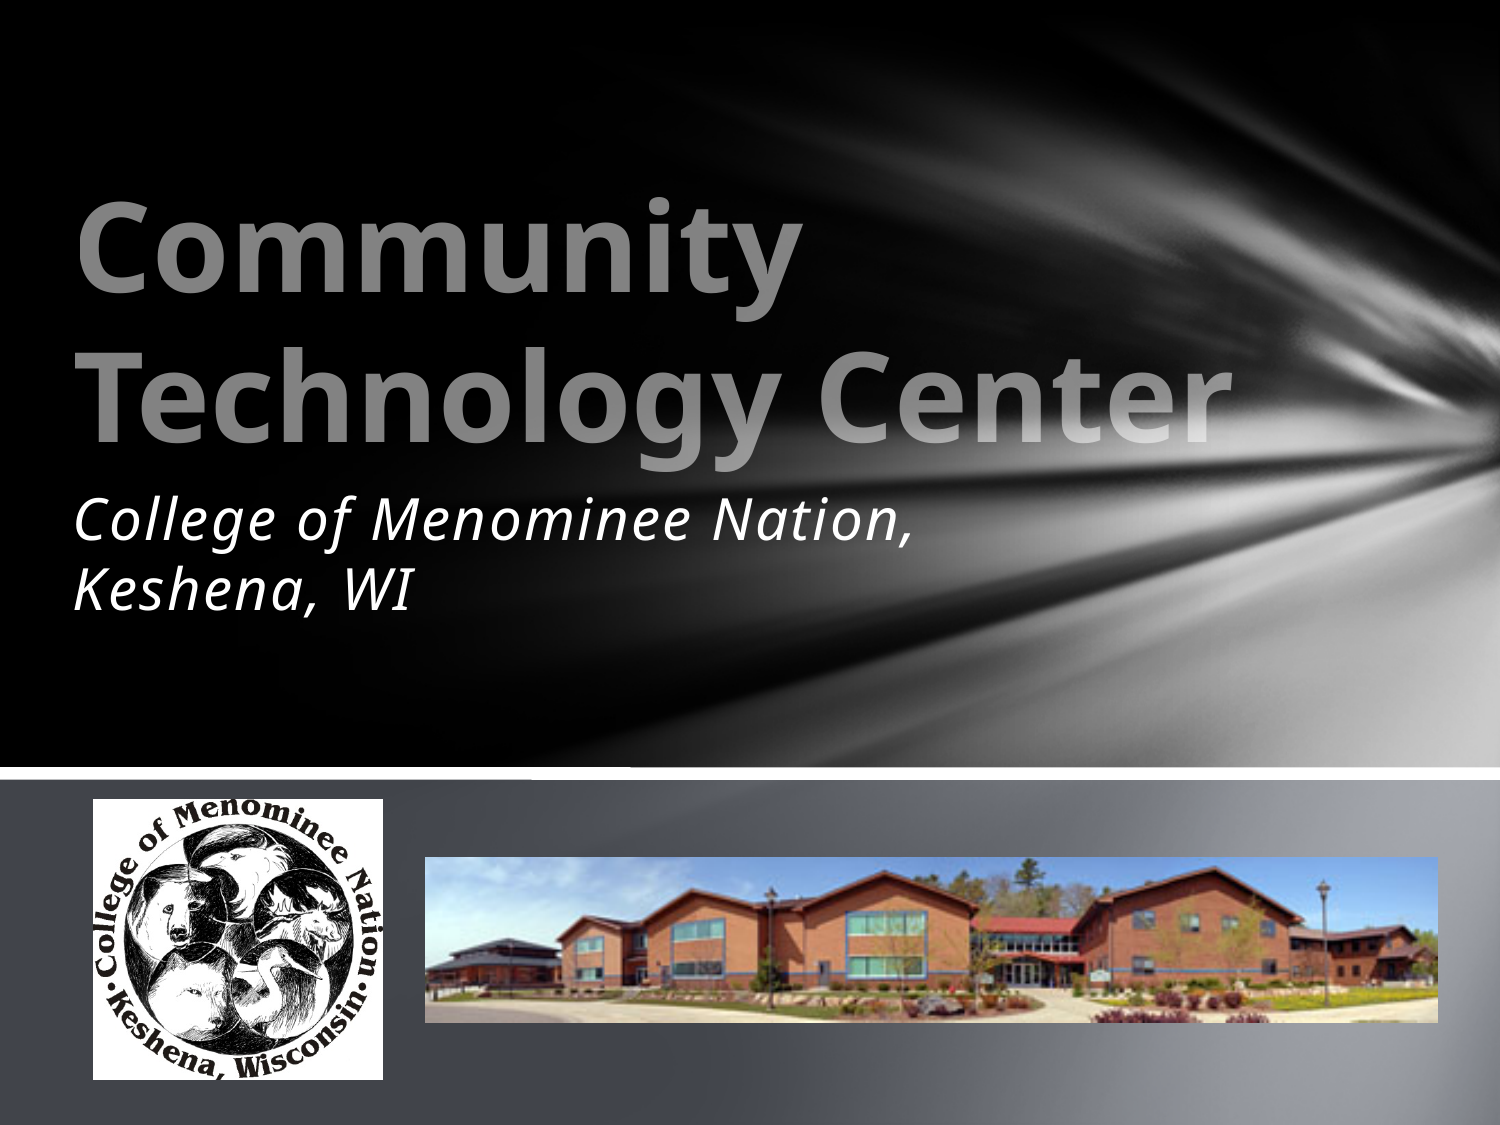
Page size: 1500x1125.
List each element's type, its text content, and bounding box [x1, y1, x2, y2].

title Community Technology Center [57, 75, 1318, 475]
subtitle College of Menominee Nation, Keshena, WI [57, 475, 938, 700]
picture [424, 857, 1438, 1023]
picture [93, 799, 384, 1081]
